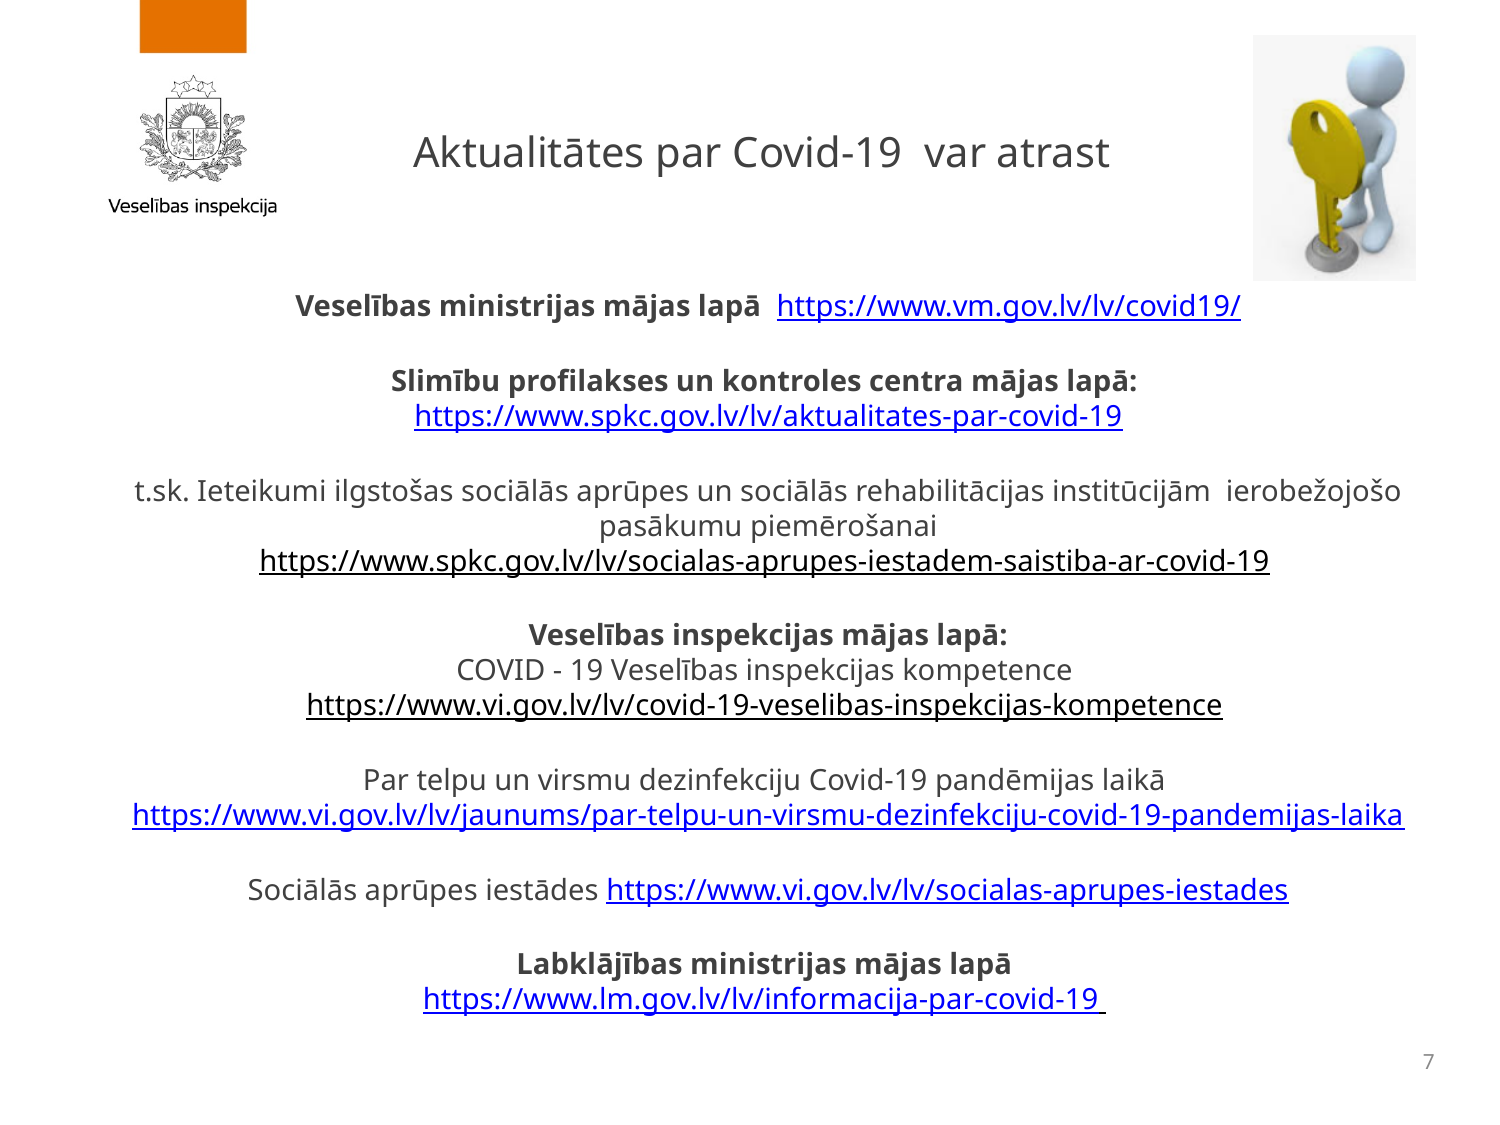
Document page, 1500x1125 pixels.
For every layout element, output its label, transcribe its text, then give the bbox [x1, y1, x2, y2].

text_box Aktualitātes par Covid-19 var atrast [398, 118, 1126, 184]
picture [1252, 34, 1416, 281]
picture [48, 0, 338, 321]
text_box Veselības ministrijas mājas lapā https://www.vm.gov.lv/lv/covid19/ Slimību profilakses un kontroles centra mājas lapā: https://www.spkc.gov.lv/lv/aktualitates-par-covid-19 t.sk. Ieteikumi ilgstošas sociālās aprūpes un sociālās rehabilitācijas institūcijām ierobežojošo pasākumu piemērošanai https://www.spkc.gov.lv/lv/socialas-aprupes-iestadem-saistiba-ar-covid-19 Veselības inspekcijas mājas lapā: COVID - 19 Veselības inspekcijas kompetence https://www.vi.gov.lv/lv/covid-19-veselibas-inspekcijas-kompetence Par telpu un virsmu dezinfekciju Covid-19 pandēmijas laikā https://www.vi.gov.lv/lv/jaunums/par-telpu-un-virsmu-dezinfekciju-covid-19-pandemijas-laika Sociālās aprūpes iestādes https://www.vi.gov.lv/lv/socialas-aprupes-iestades Labklājības ministrijas mājas lapā https://www.lm.gov.lv/lv/informacija-par-covid-19 [62, 280, 1475, 1125]
